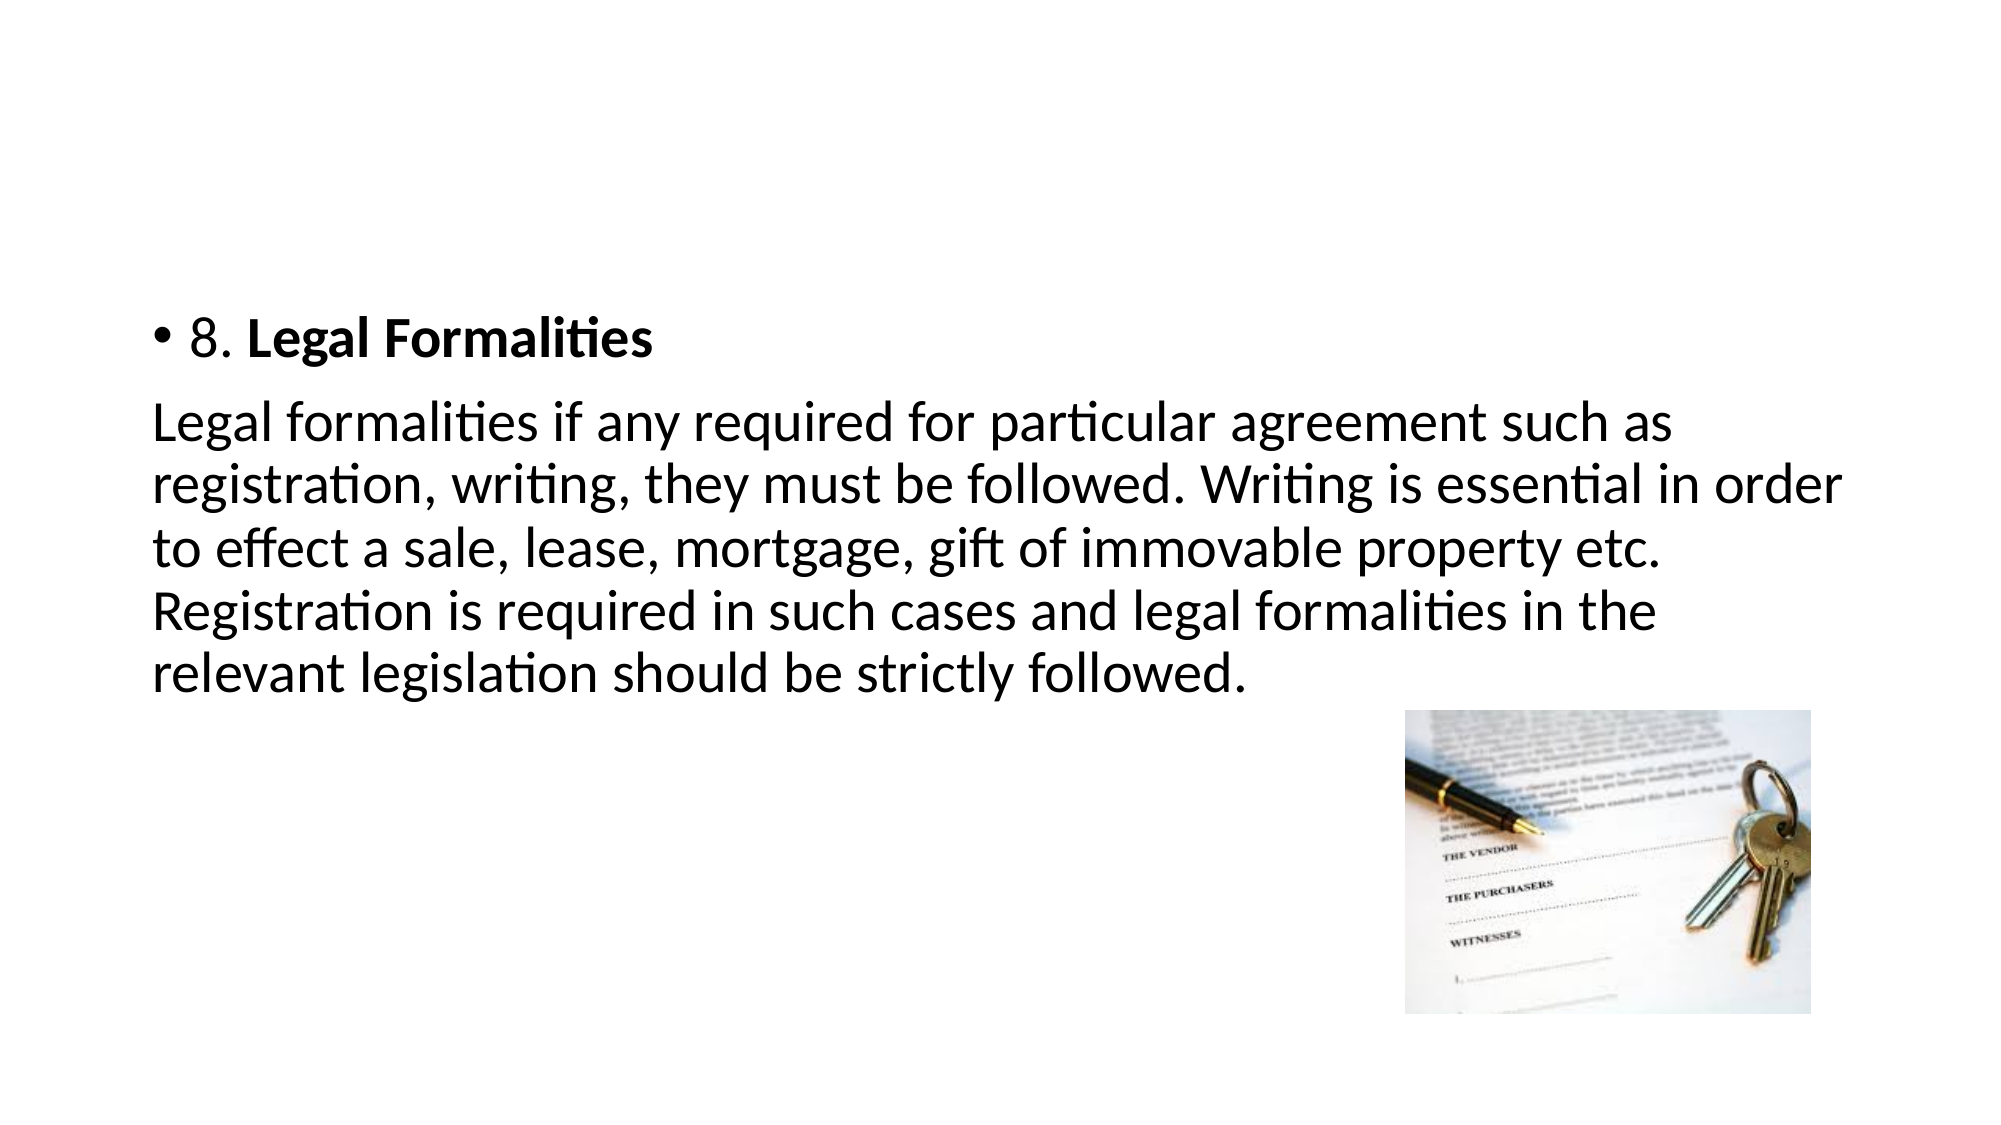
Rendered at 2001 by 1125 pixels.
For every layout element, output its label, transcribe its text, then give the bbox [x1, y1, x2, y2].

list 8. Legal Formalities Legal formalities if any required for particular agreement such as registration, writing, they must be followed. Writing is essential in order to effect a sale, lease, mortgage, gift of immovable property etc. Registration is required in such cases and legal formalities in the relevant legislation should be strictly followed. [137, 299, 1863, 1014]
picture [1405, 710, 1811, 1014]
